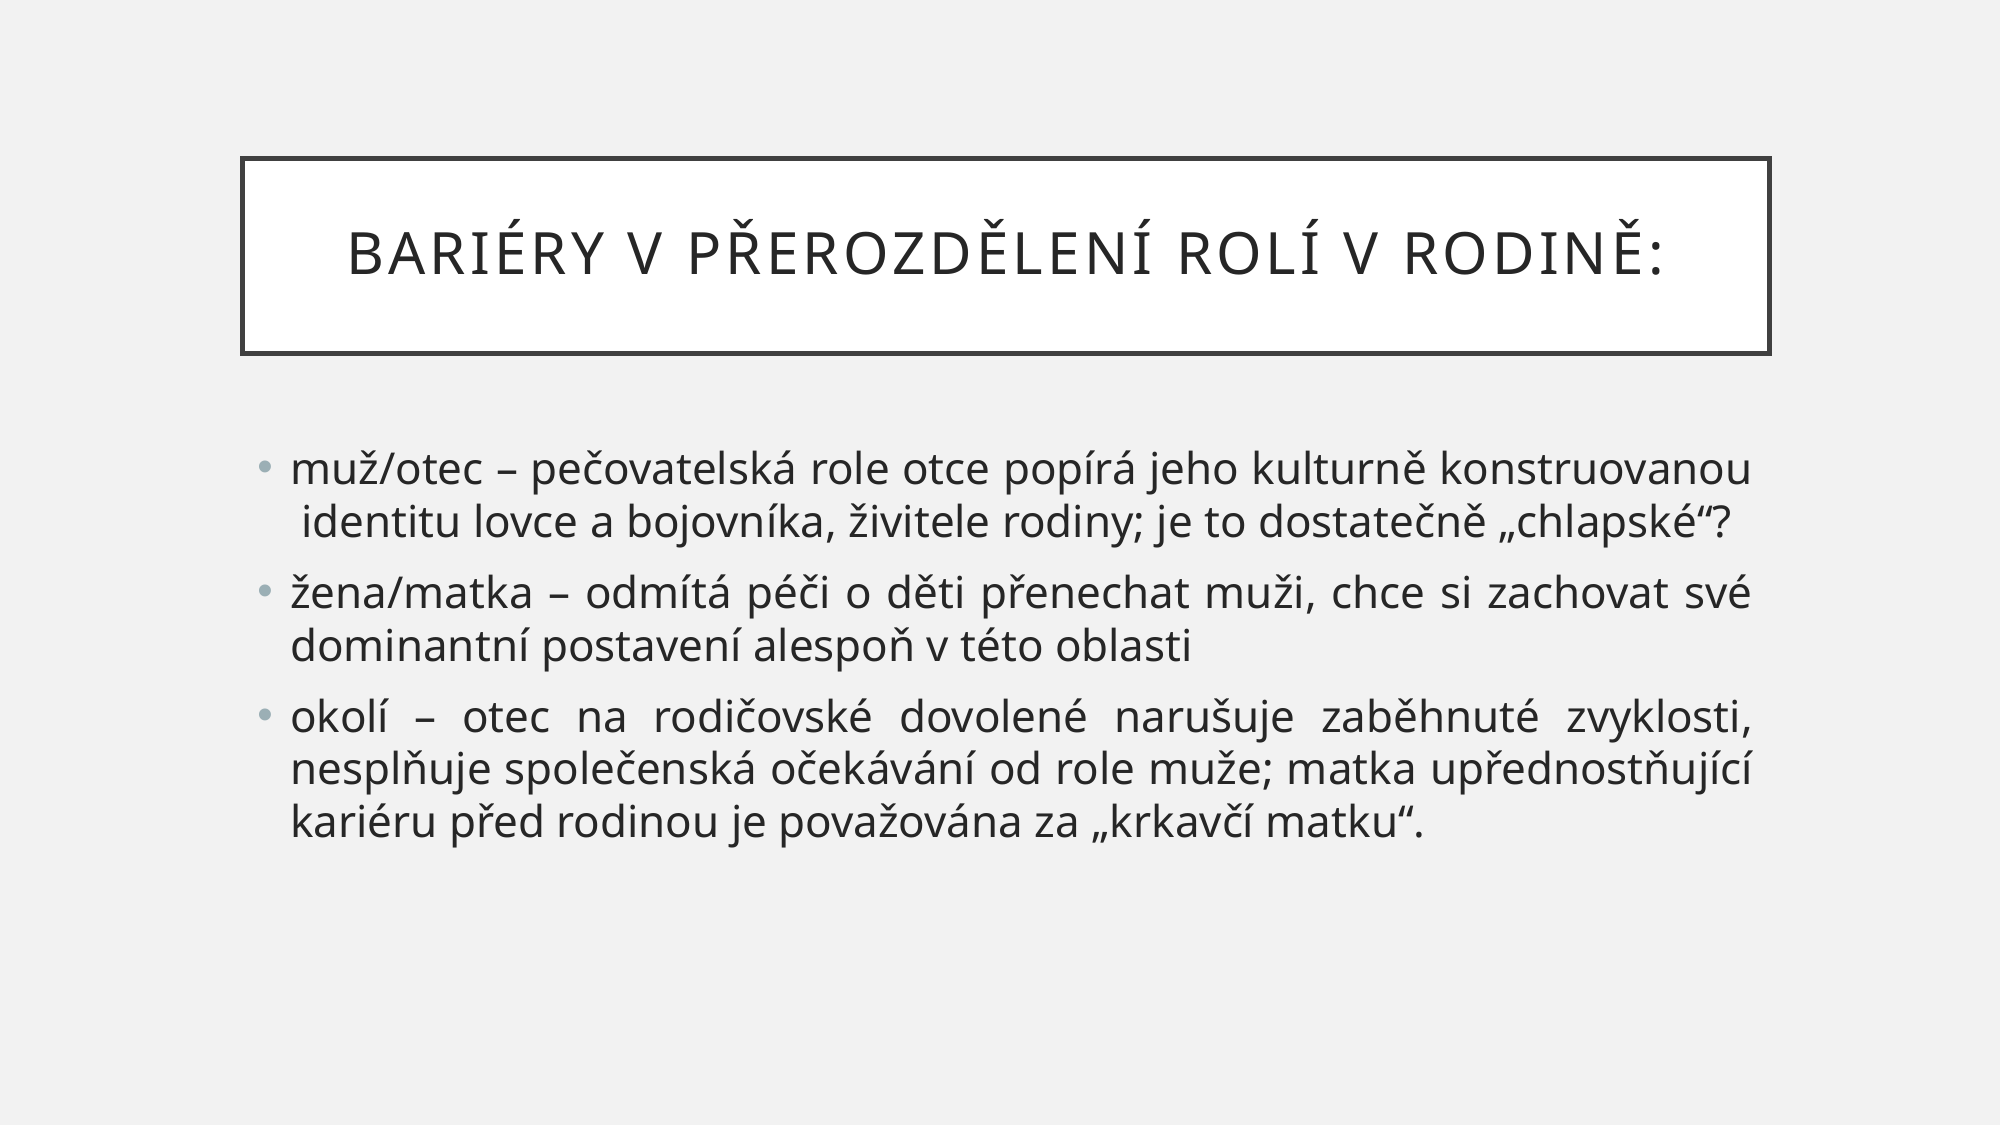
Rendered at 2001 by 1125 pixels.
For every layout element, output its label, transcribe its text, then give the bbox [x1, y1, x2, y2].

list muž/otec – pečovatelská role otce popírá jeho kulturně konstruovanou identitu lovce a bojovníka, živitele rodiny; je to dostatečně „chlapské“? žena/matka – odmítá péči o děti přenechat muži, chce si zachovat své dominantní postavení alespoň v této oblasti okolí – otec na rodičovské dovolené narušuje zaběhnuté zvyklosti, nesplňuje společenská očekávání od role muže; matka upřednostňující kariéru před rodinou je považována za „krkavčí matku“. [242, 432, 1770, 942]
title Bariéry v přerozdělení rolí v rodině: [240, 156, 1772, 356]
